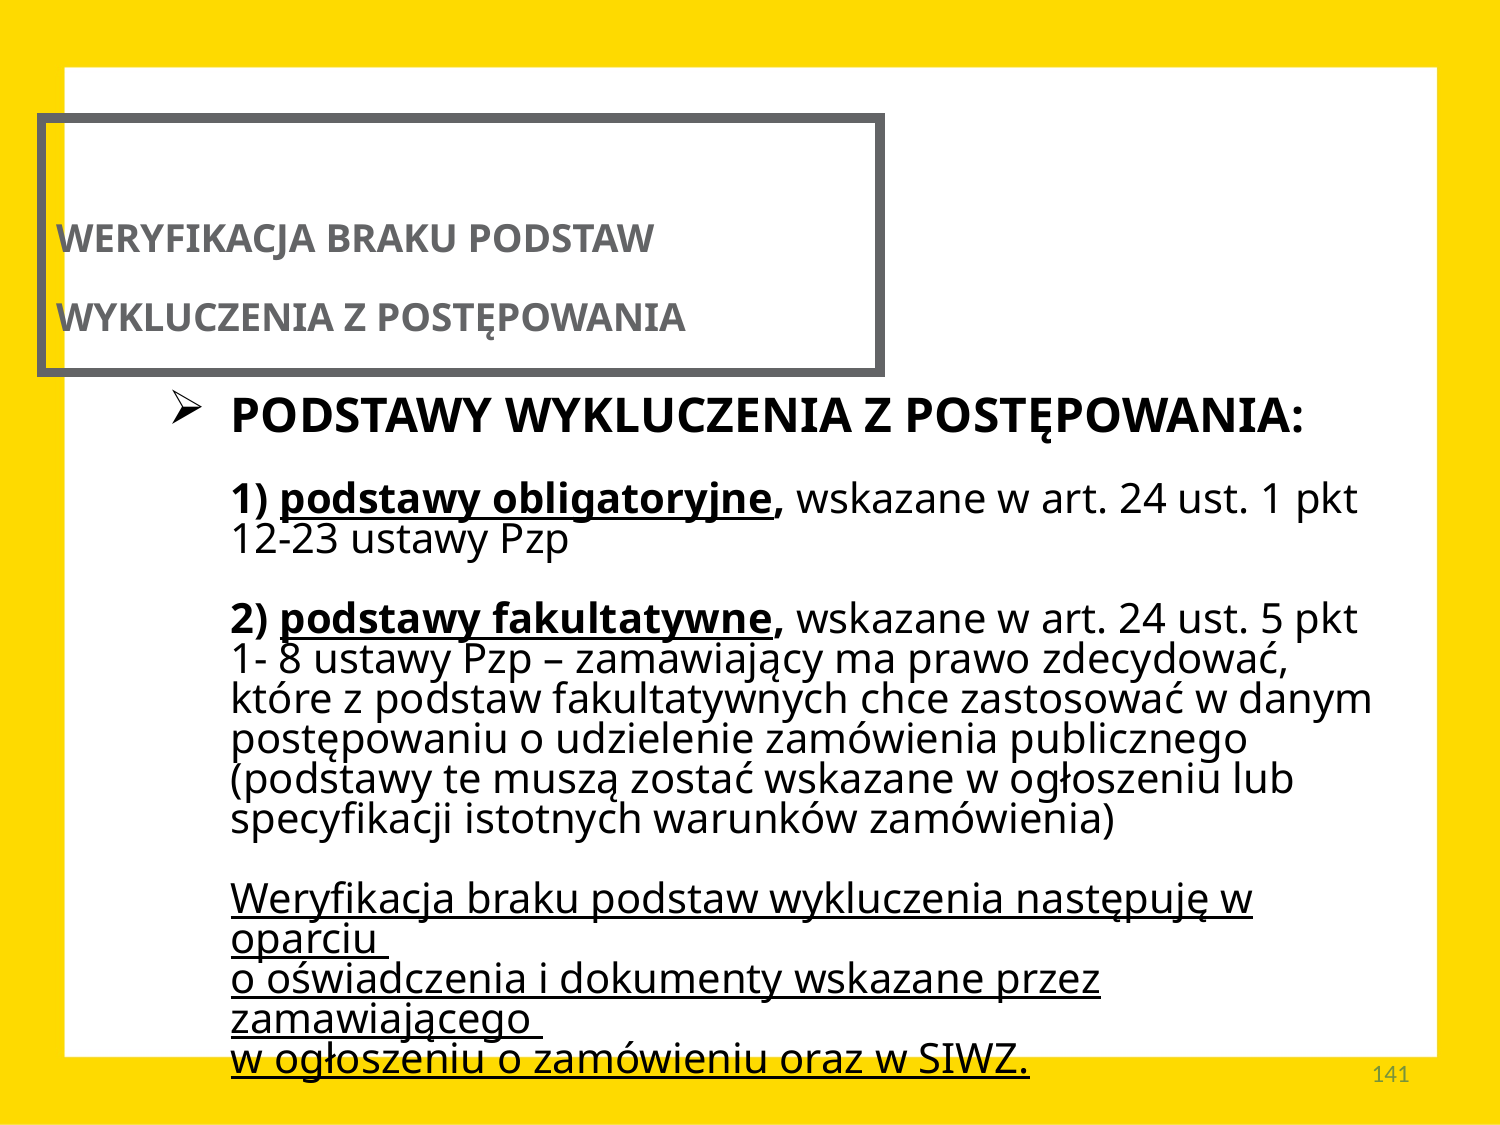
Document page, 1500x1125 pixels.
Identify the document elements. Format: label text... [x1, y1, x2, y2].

text_box PODSTAWY WYKLUCZENIA Z POSTĘPOWANIA: 1) podstawy obligatoryjne, wskazane w art. 24 ust. 1 pkt 12-23 ustawy Pzp 2) podstawy fakultatywne, wskazane w art. 24 ust. 5 pkt 1- 8 ustawy Pzp – zamawiający ma prawo zdecydować, które z podstaw fakultatywnych chce zastosować w danym postępowaniu o udzielenie zamówienia publicznego (podstawy te muszą zostać wskazane w ogłoszeniu lub specyfikacji istotnych warunków zamówienia) Weryfikacja braku podstaw wykluczenia następuję w oparciu o oświadczenia i dokumenty wskazane przez zamawiającego w ogłoszeniu o zamówieniu oraz w SIWZ. [135, 338, 1400, 1089]
text_box WERYFIKACJA BRAKU PODSTAW WYKLUCZENIA Z POSTĘPOWANIA [41, 117, 880, 373]
picture [0, 0, 1500, 1125]
slide_number 141 [1074, 1042, 1425, 1103]
